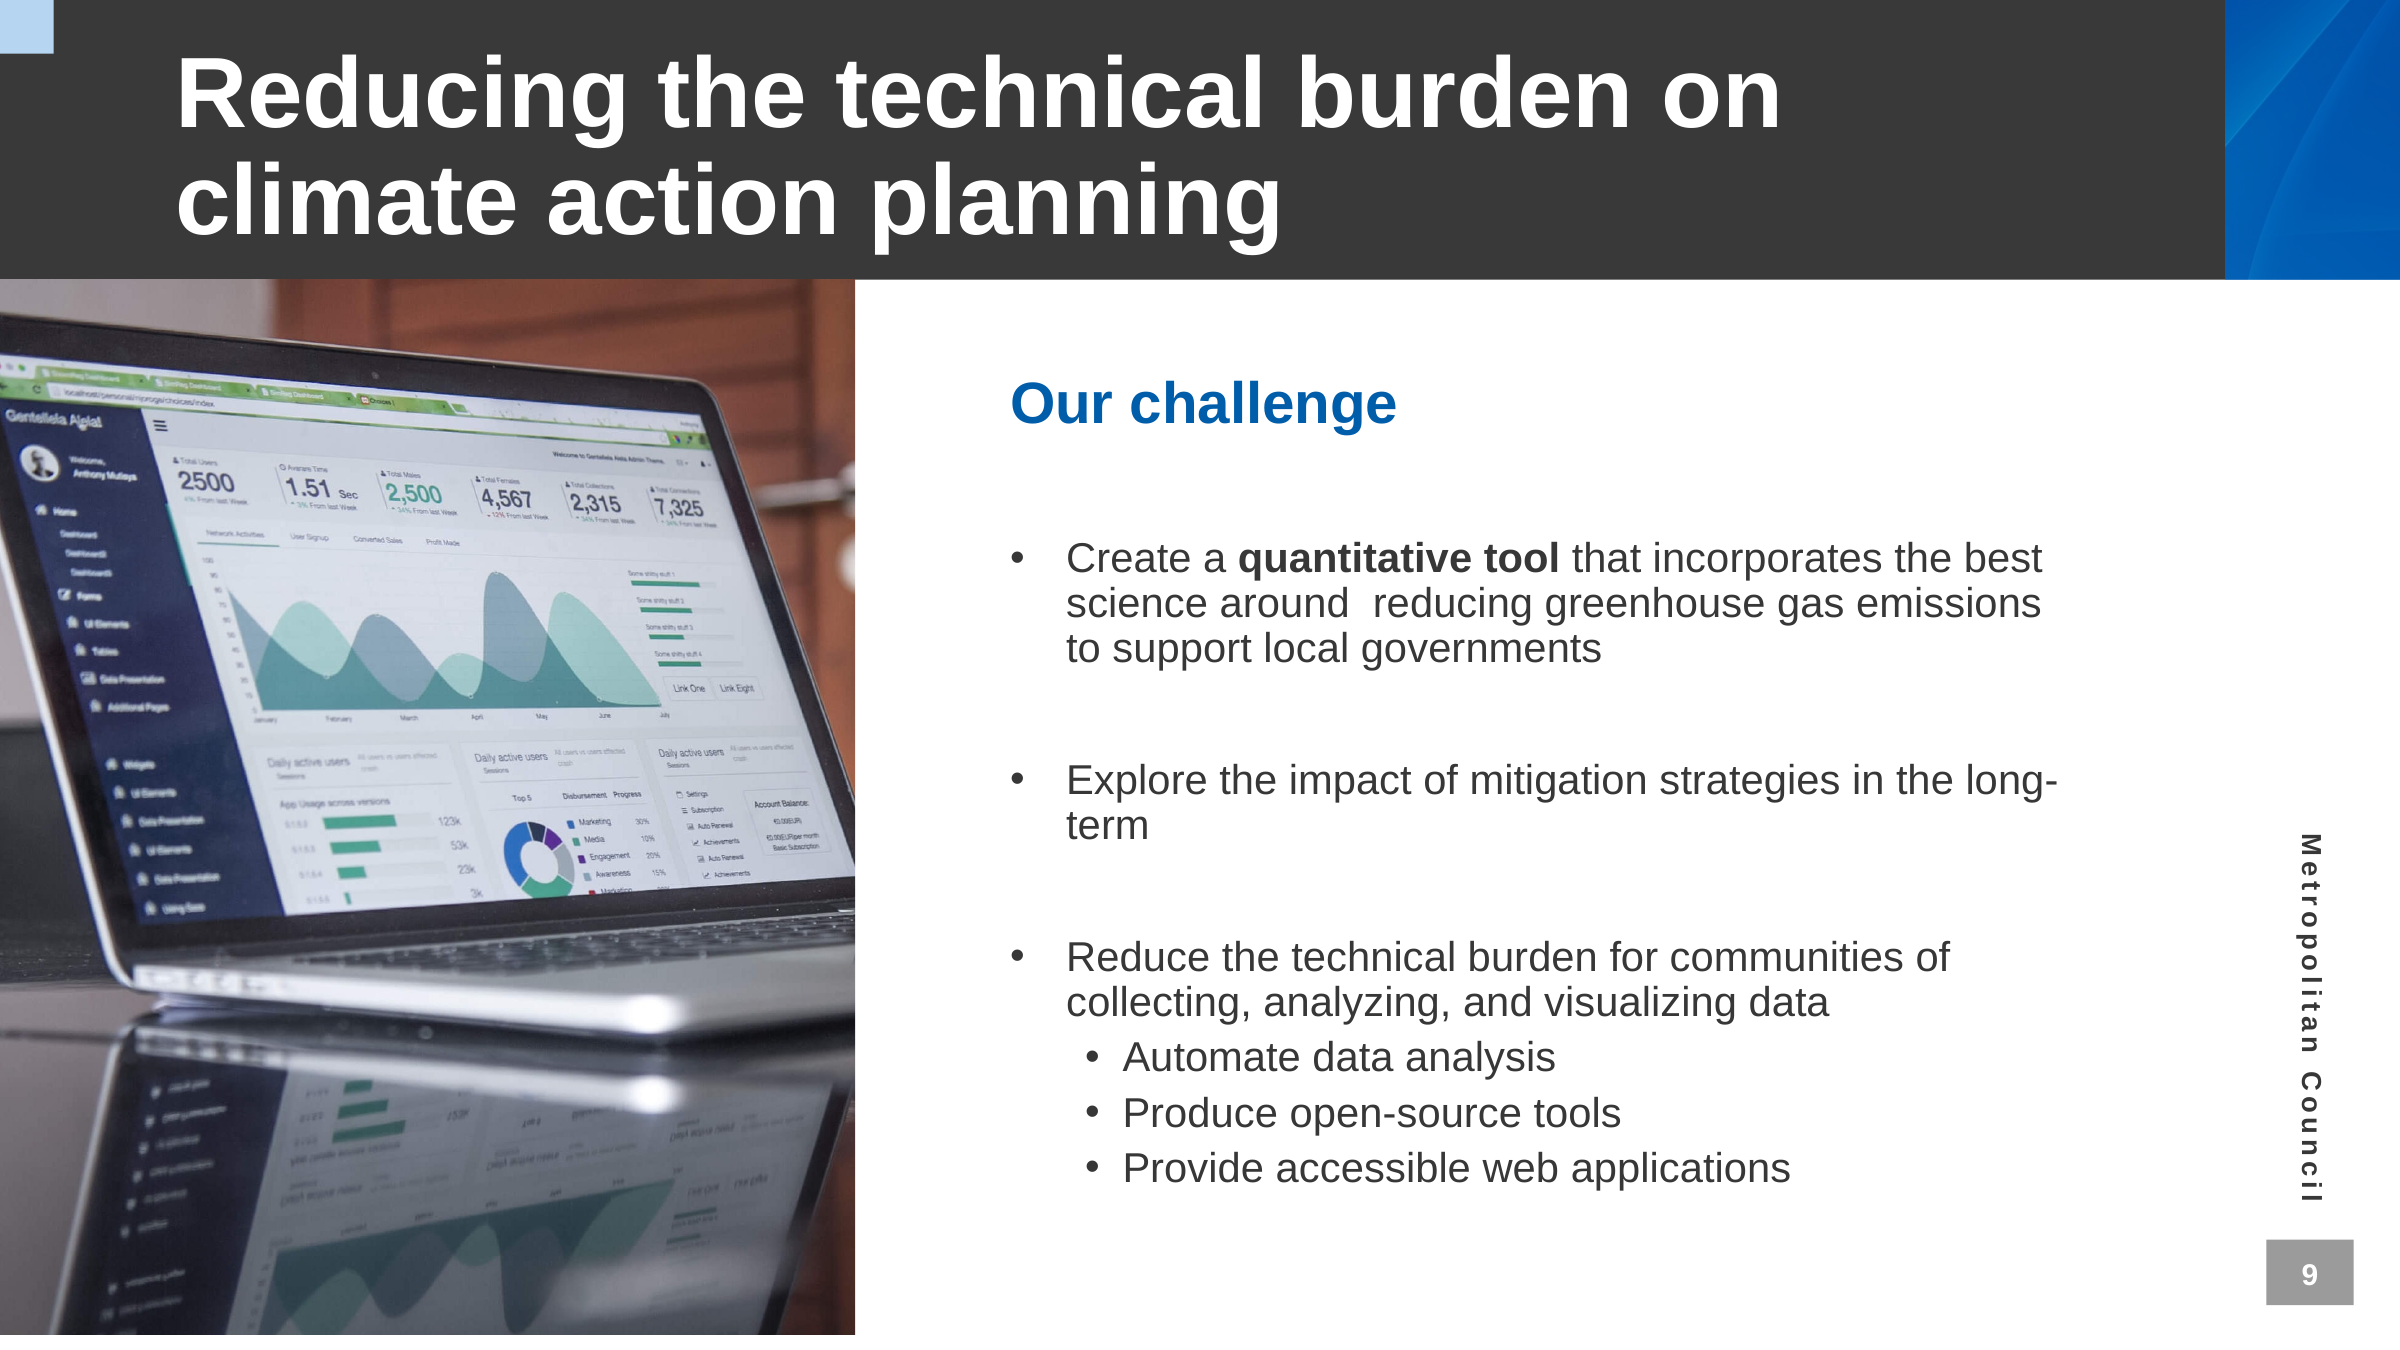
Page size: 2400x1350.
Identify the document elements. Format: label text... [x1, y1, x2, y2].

title Reducing the technical burden on climate action planning [160, 62, 2100, 265]
picture [2225, 0, 2400, 280]
list Our challenge [994, 347, 2100, 444]
picture [0, 279, 856, 1350]
list Create a quantitative tool that incorporates the best science around reducing greenhouse gas emissions to support local governments Explore the impact of mitigation strategies in the long-term Reduce the technical burden for communities of collecting, analyzing, and visualizing data Automate data analysis Produce open-source tools Provide accessible web applications [994, 458, 2100, 1161]
